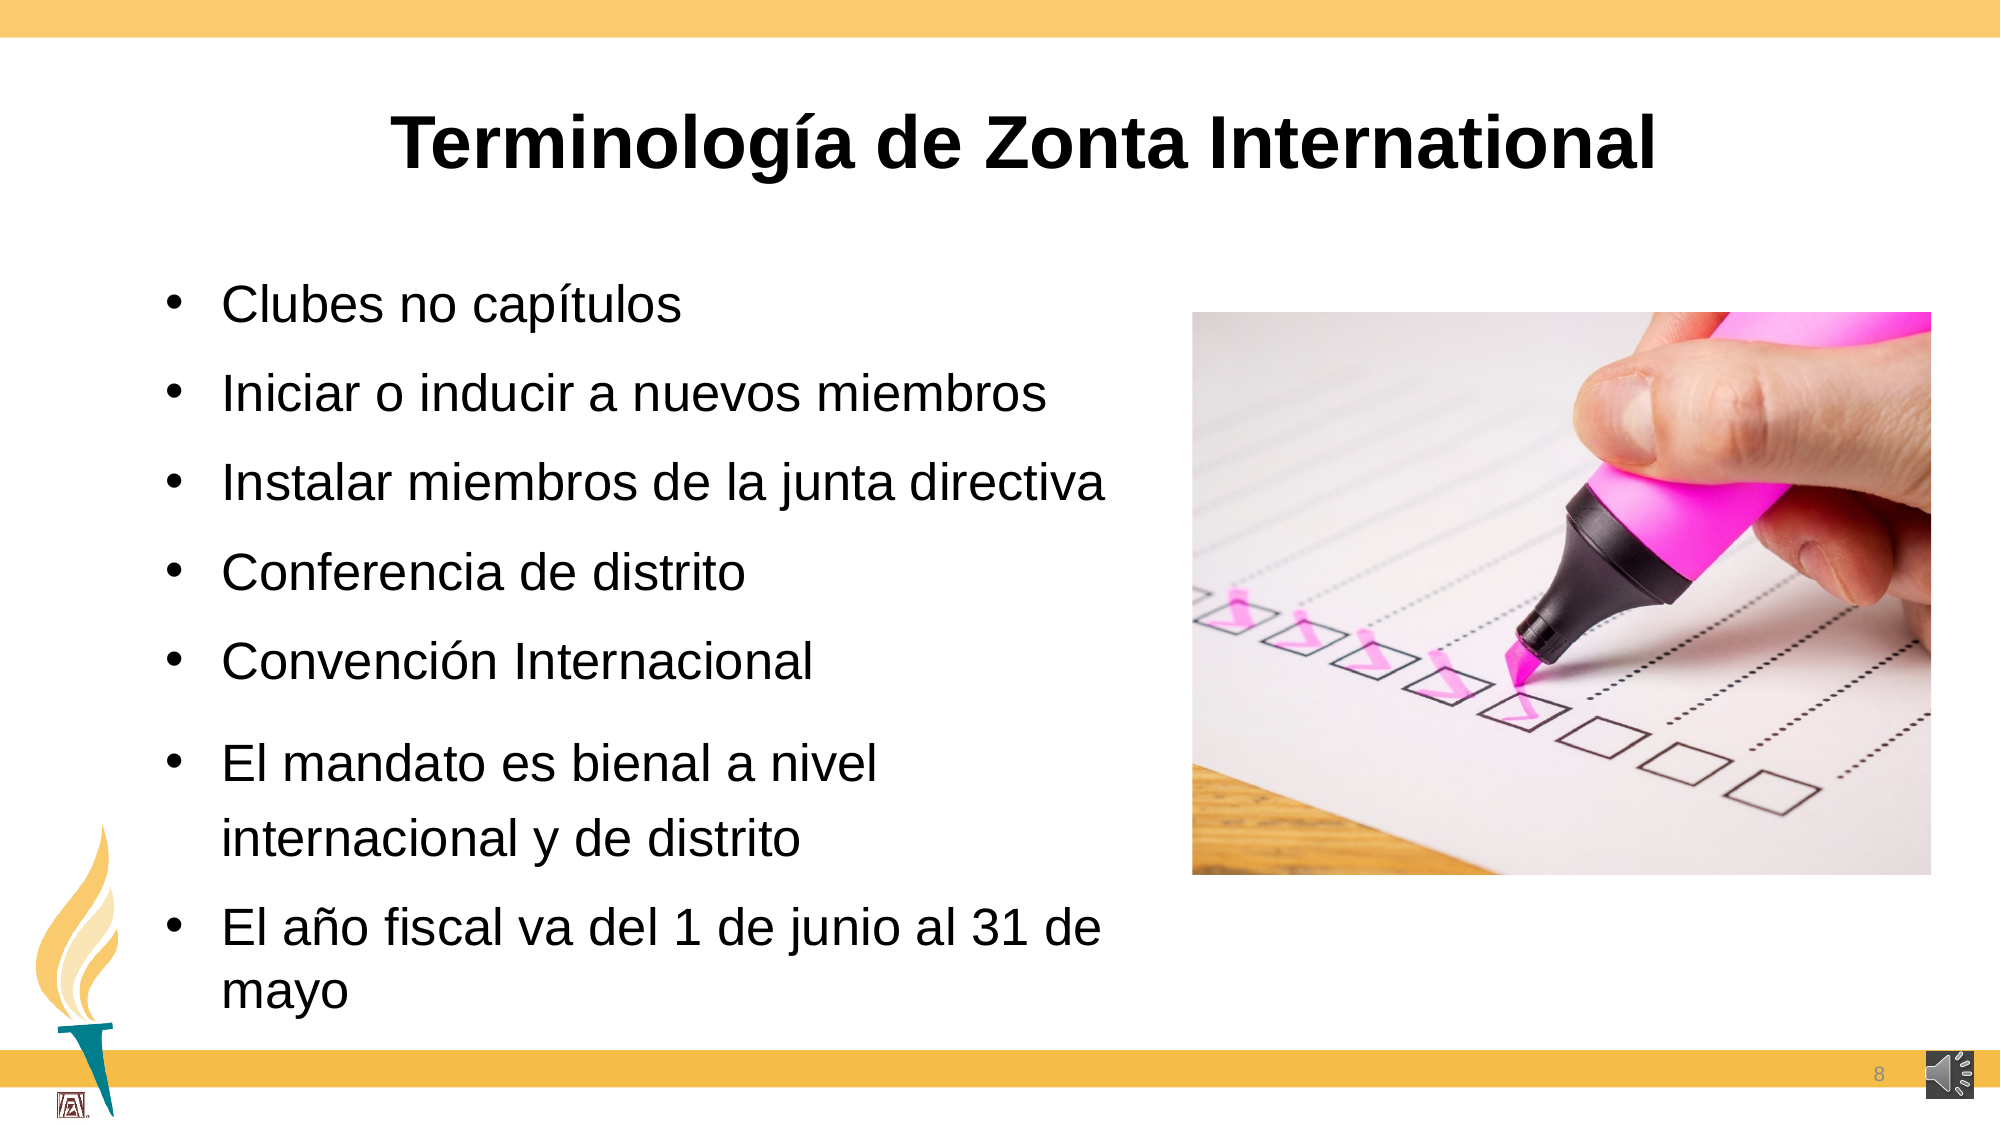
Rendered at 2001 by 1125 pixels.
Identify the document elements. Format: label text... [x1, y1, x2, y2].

title Terminología de Zonta International [150, 45, 1900, 233]
slide_number 8 [1433, 1042, 1900, 1103]
picture [18, 816, 130, 1125]
picture [1924, 1049, 1976, 1101]
picture [1192, 312, 1932, 876]
list Clubes no capítulos Iniciar o inducir a nuevos miembros Instalar miembros de la junta directiva Conferencia de distrito Convención Internacional El mandato es bienal a nivel internacional y de distrito El año fiscal va del 1 de junio al 31 de mayo [150, 262, 1163, 1038]
